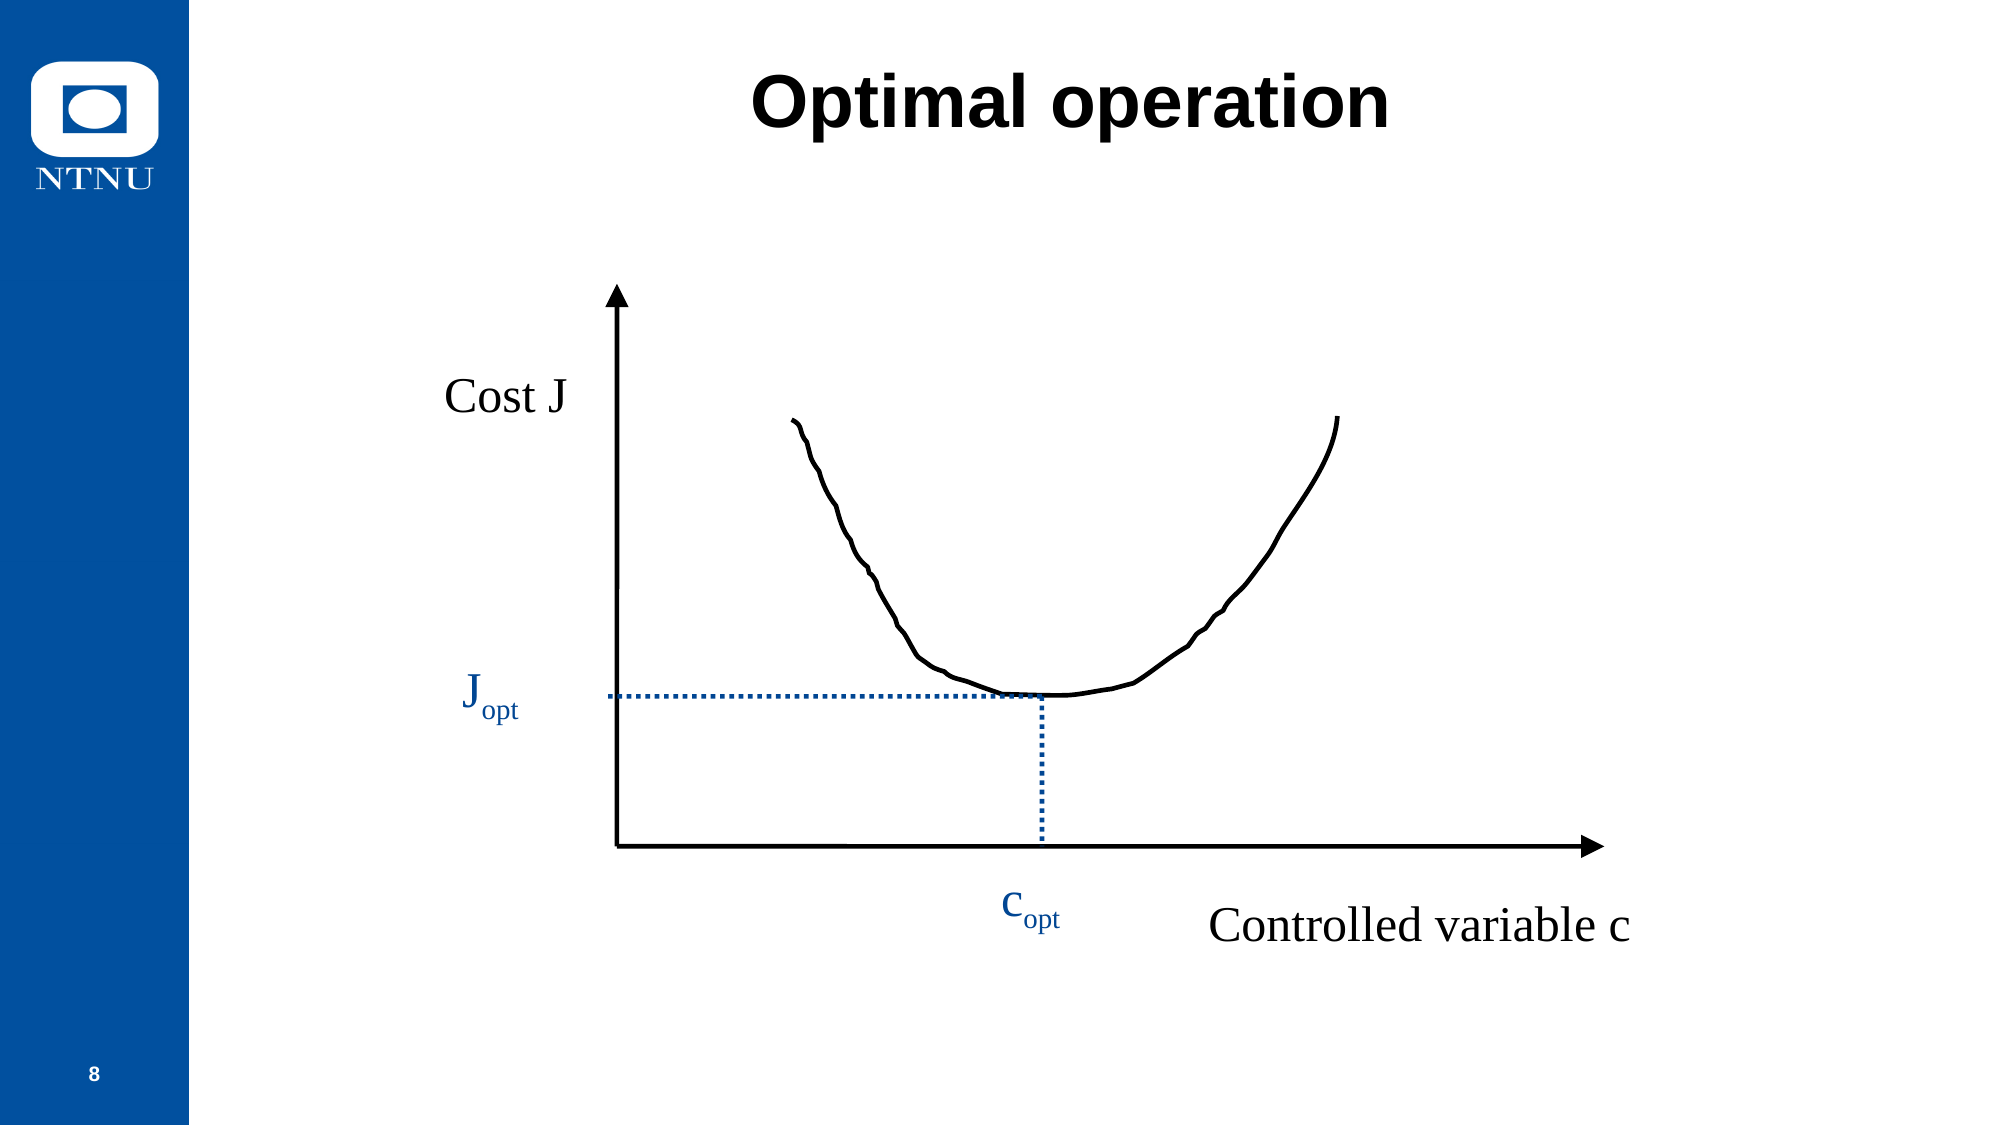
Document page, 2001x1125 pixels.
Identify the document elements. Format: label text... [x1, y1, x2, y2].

text_box Cost J [429, 354, 583, 430]
picture [0, 0, 189, 1125]
text_box [791, 415, 1338, 696]
text_box Jopt [429, 649, 552, 733]
title Optimal operation [261, 45, 1882, 152]
text_box [606, 283, 628, 696]
text_box [1042, 836, 1605, 857]
text_box Controlled variable c [1193, 883, 1647, 959]
text_box copt [969, 858, 1092, 942]
